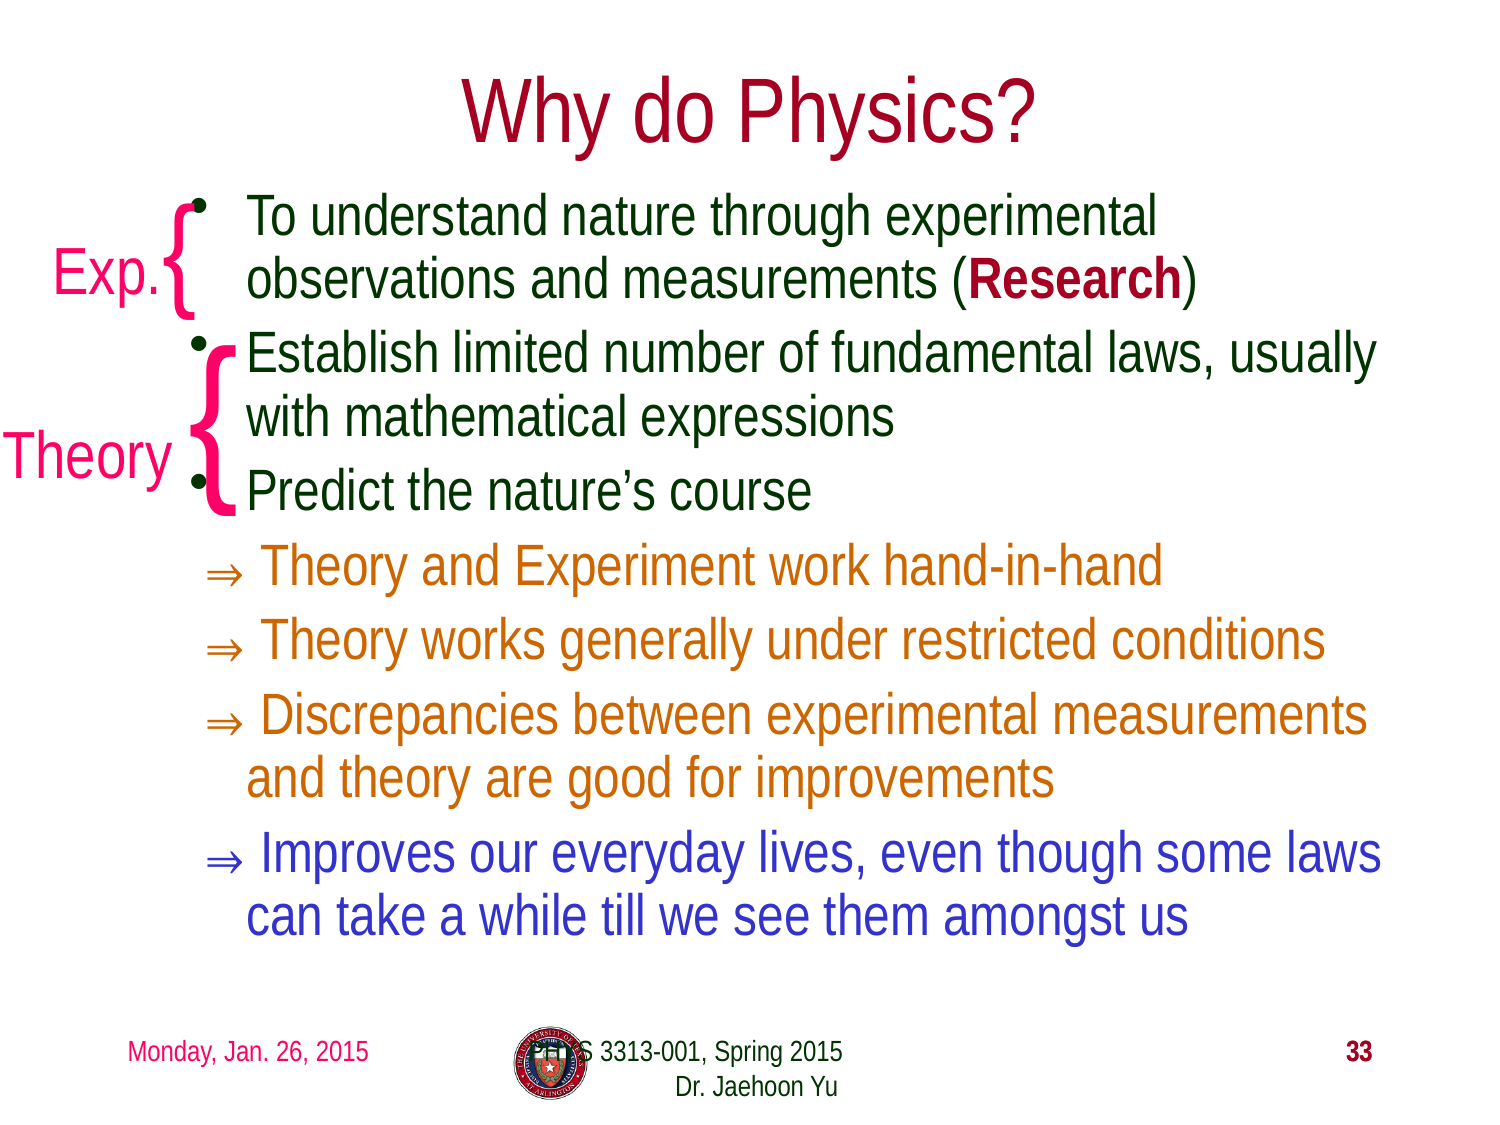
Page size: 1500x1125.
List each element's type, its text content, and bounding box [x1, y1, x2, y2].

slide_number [112, 1024, 426, 1101]
list To understand nature through experimental observations and measurements (Research) Establish limited number of fundamental laws, usually with mathematical expressions Predict the nature’s course Theory and Experiment work hand-in-hand Theory works generally under restricted conditions Discrepancies between experimental measurements and theory are good for improvements Improves our everyday lives, even though some laws can take a while till we see them amongst us [174, 177, 1451, 966]
title Why do Physics? [112, 49, 1388, 163]
text_box Theory { [0, 287, 254, 523]
footer PHYS 3313-001, Spring 2015 Dr. Jaehoon Yu [512, 1024, 988, 1101]
text_box Exp.{ [37, 162, 212, 287]
text_box 33 [1074, 1024, 1388, 1100]
